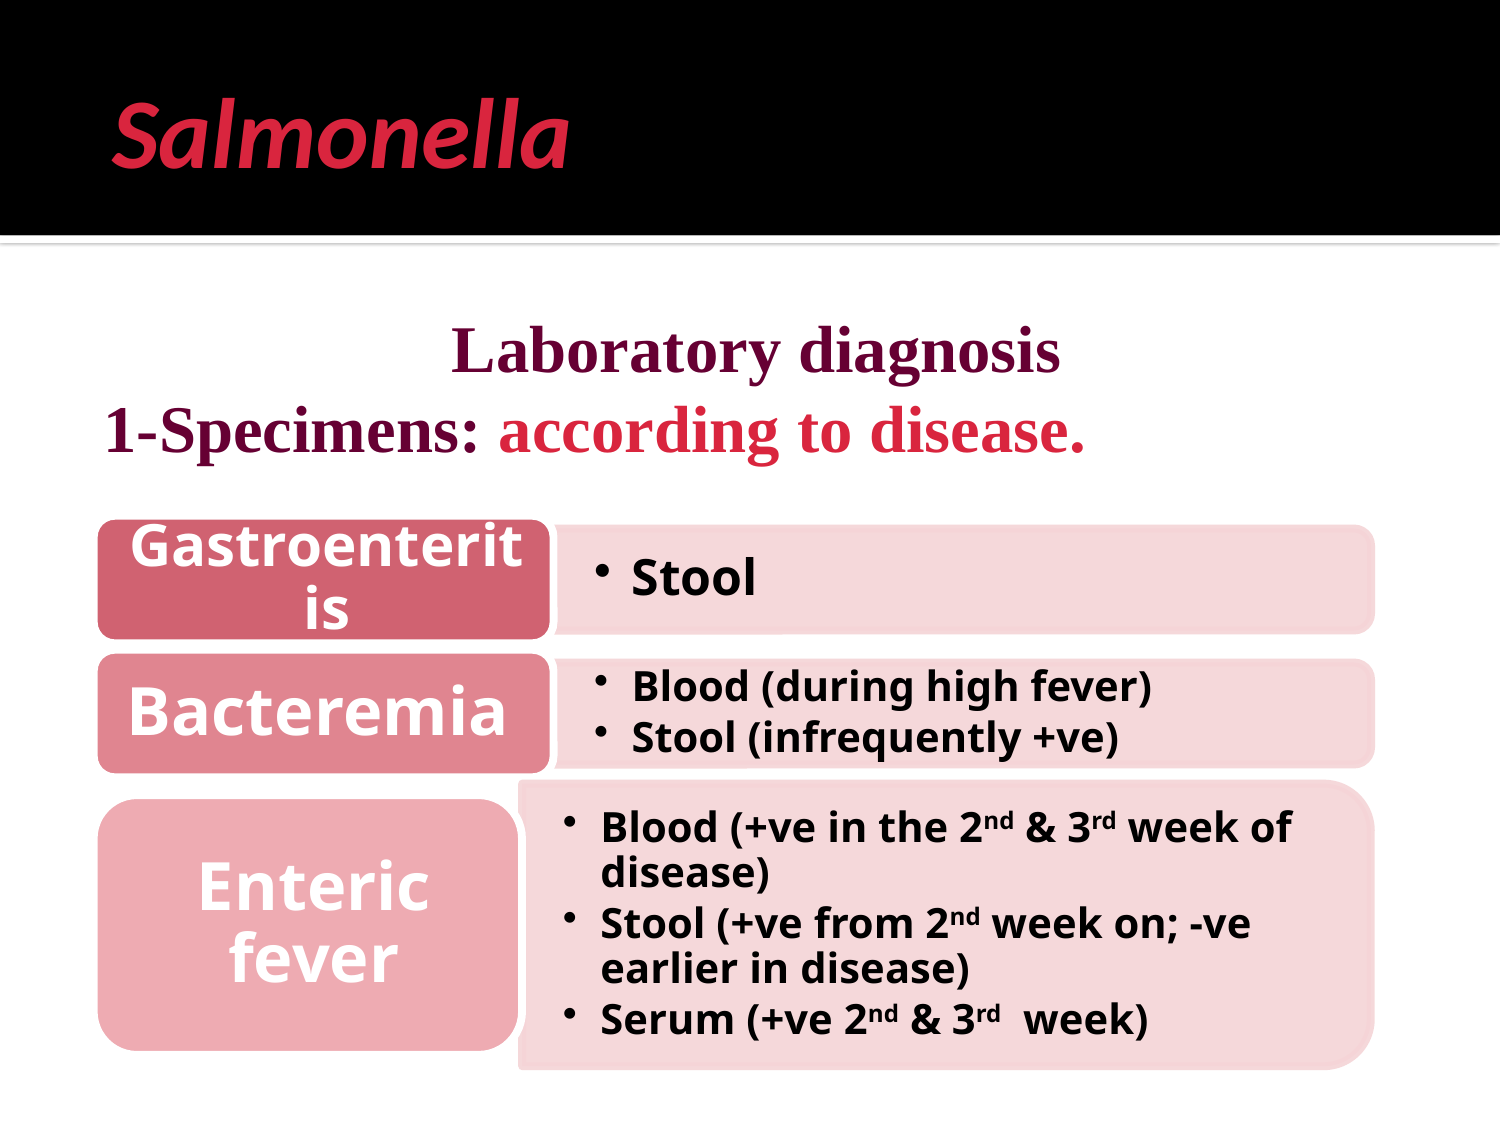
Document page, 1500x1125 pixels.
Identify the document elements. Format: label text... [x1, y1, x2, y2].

list Laboratory diagnosis 1-Specimens: according to disease. [75, 291, 1425, 1050]
title Salmonella [75, 25, 1425, 231]
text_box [93, 515, 1371, 1067]
